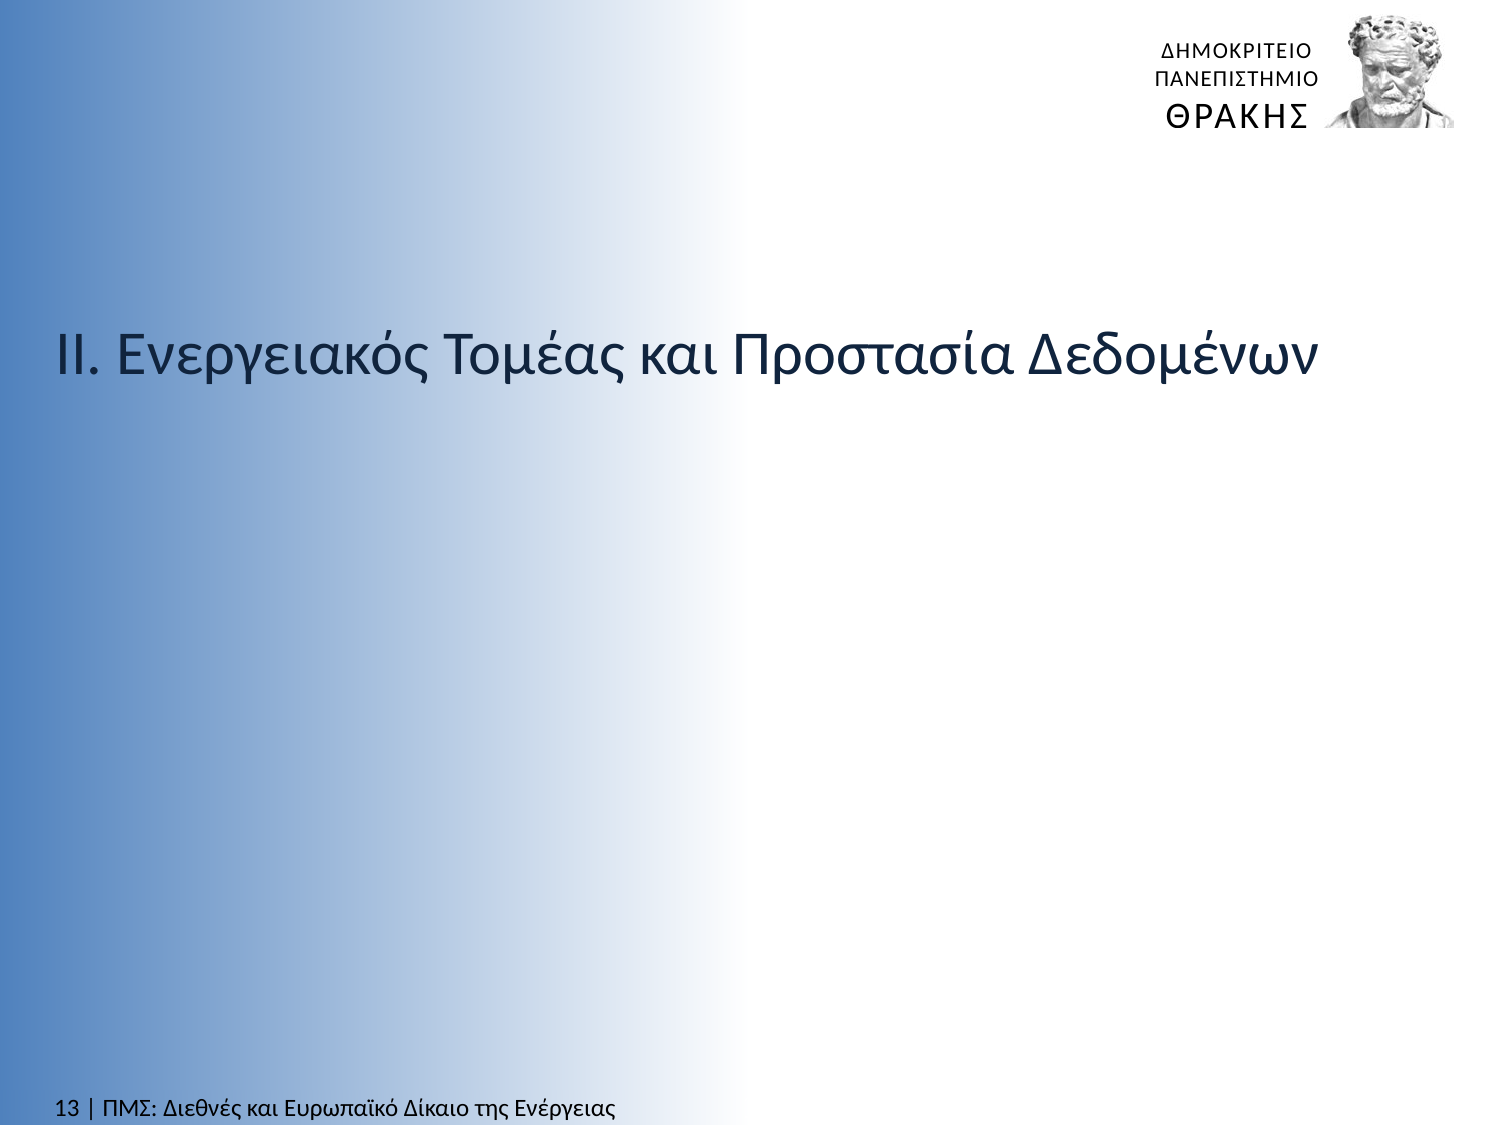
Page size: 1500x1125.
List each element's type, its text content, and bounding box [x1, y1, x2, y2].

picture [1324, 6, 1454, 127]
text_box [0, 127, 1500, 1092]
text_box ΙΙ. Ενεργειακός Τομέας και Προστασία Δεδομένων [40, 304, 1341, 516]
